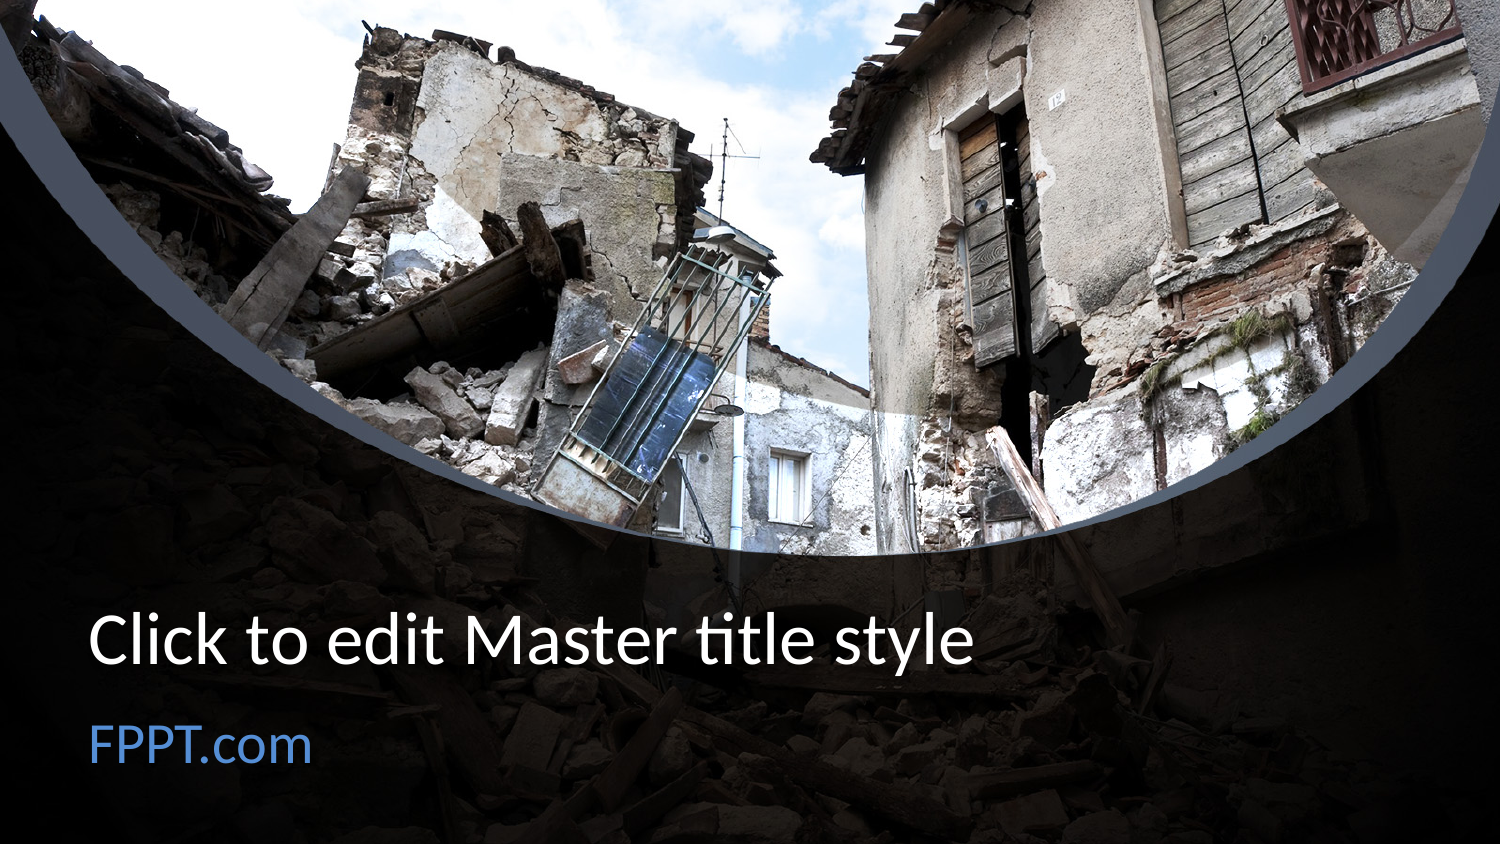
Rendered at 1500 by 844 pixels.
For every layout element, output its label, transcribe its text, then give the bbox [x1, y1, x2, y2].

picture [0, 0, 1500, 844]
title Click to edit Master title style [73, 572, 1452, 698]
subtitle FPPT.com [73, 697, 926, 798]
